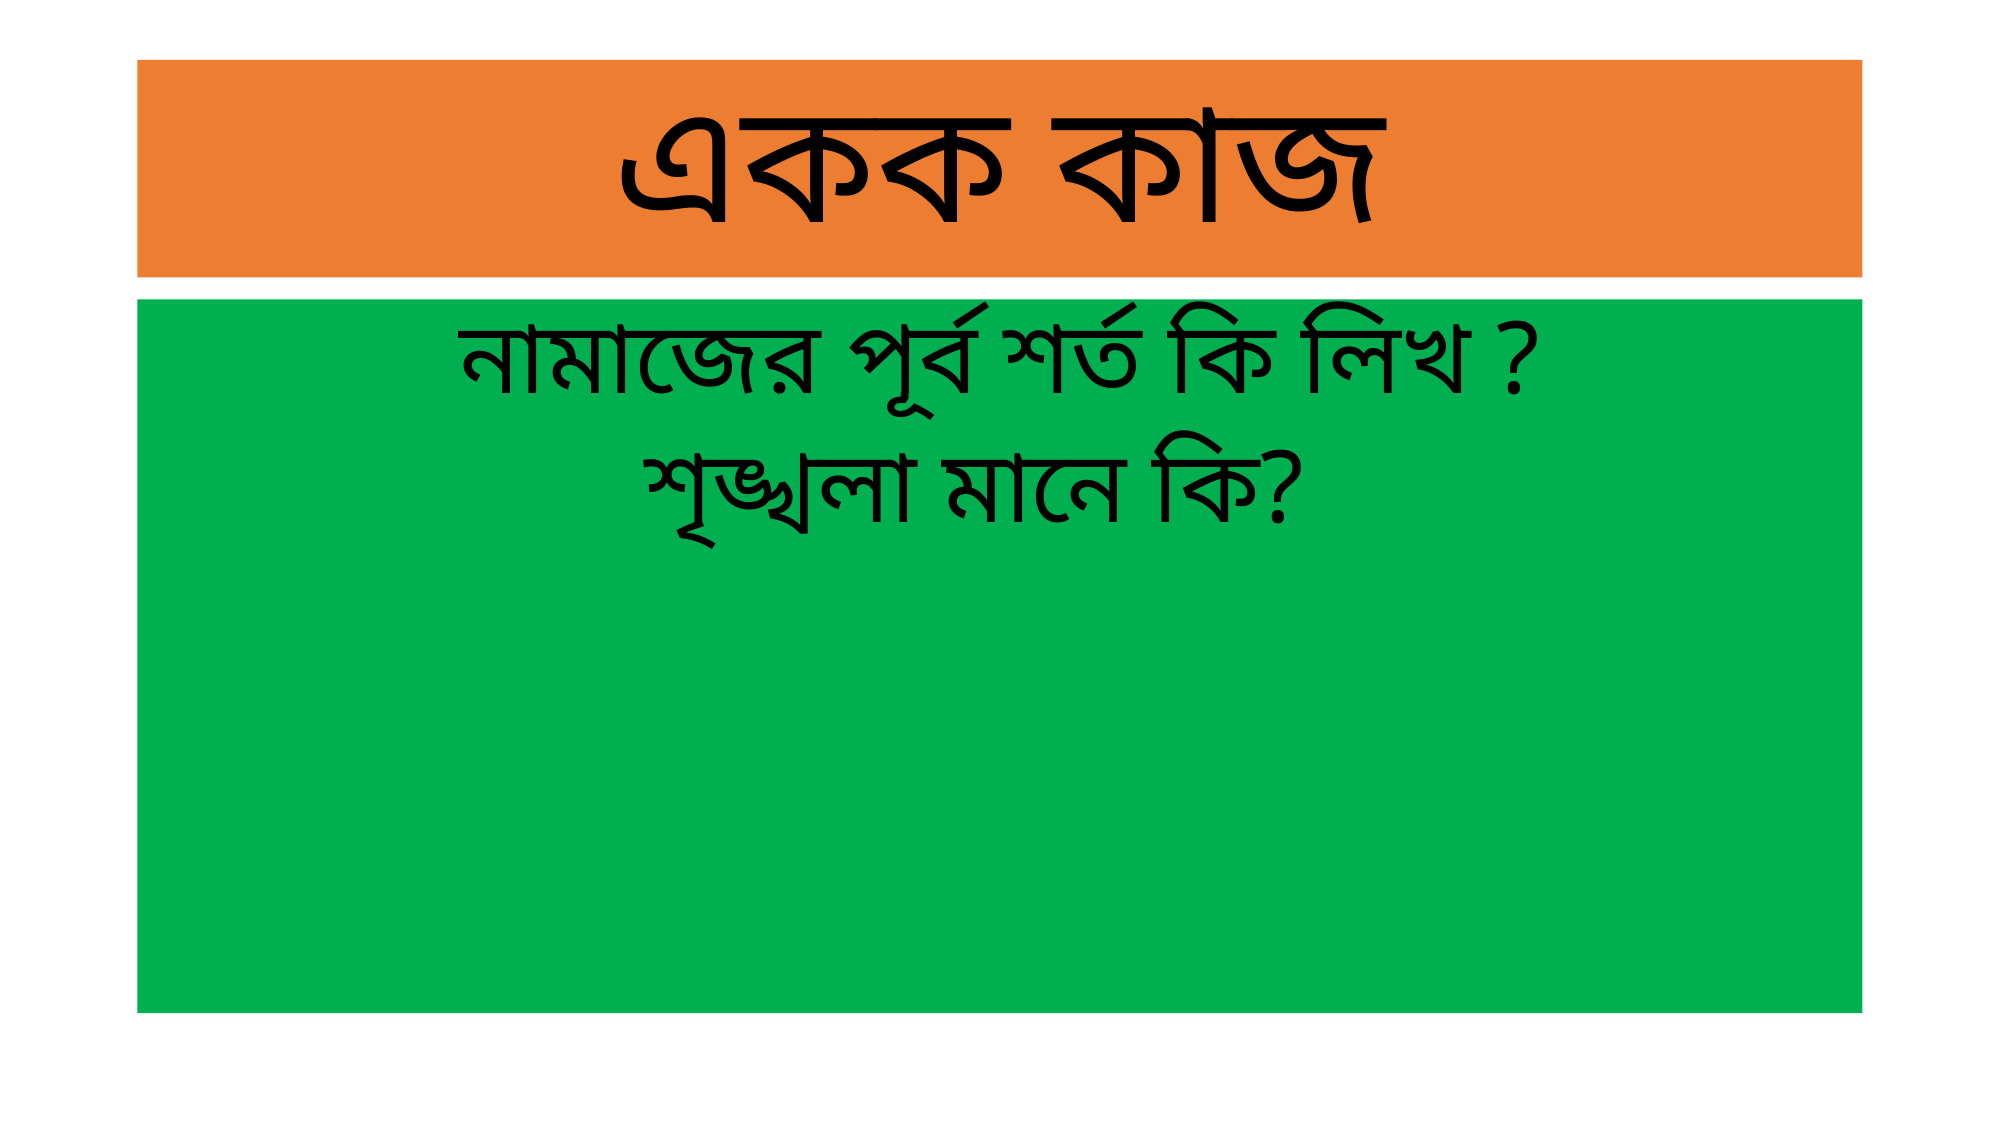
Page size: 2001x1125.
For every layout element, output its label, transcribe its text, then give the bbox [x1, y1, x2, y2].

list নামাজের পূর্ব শর্ত কি লিখ ? শৃঙ্খলা মানে কি? [137, 299, 1863, 1014]
title একক কাজ [137, 59, 1863, 278]
